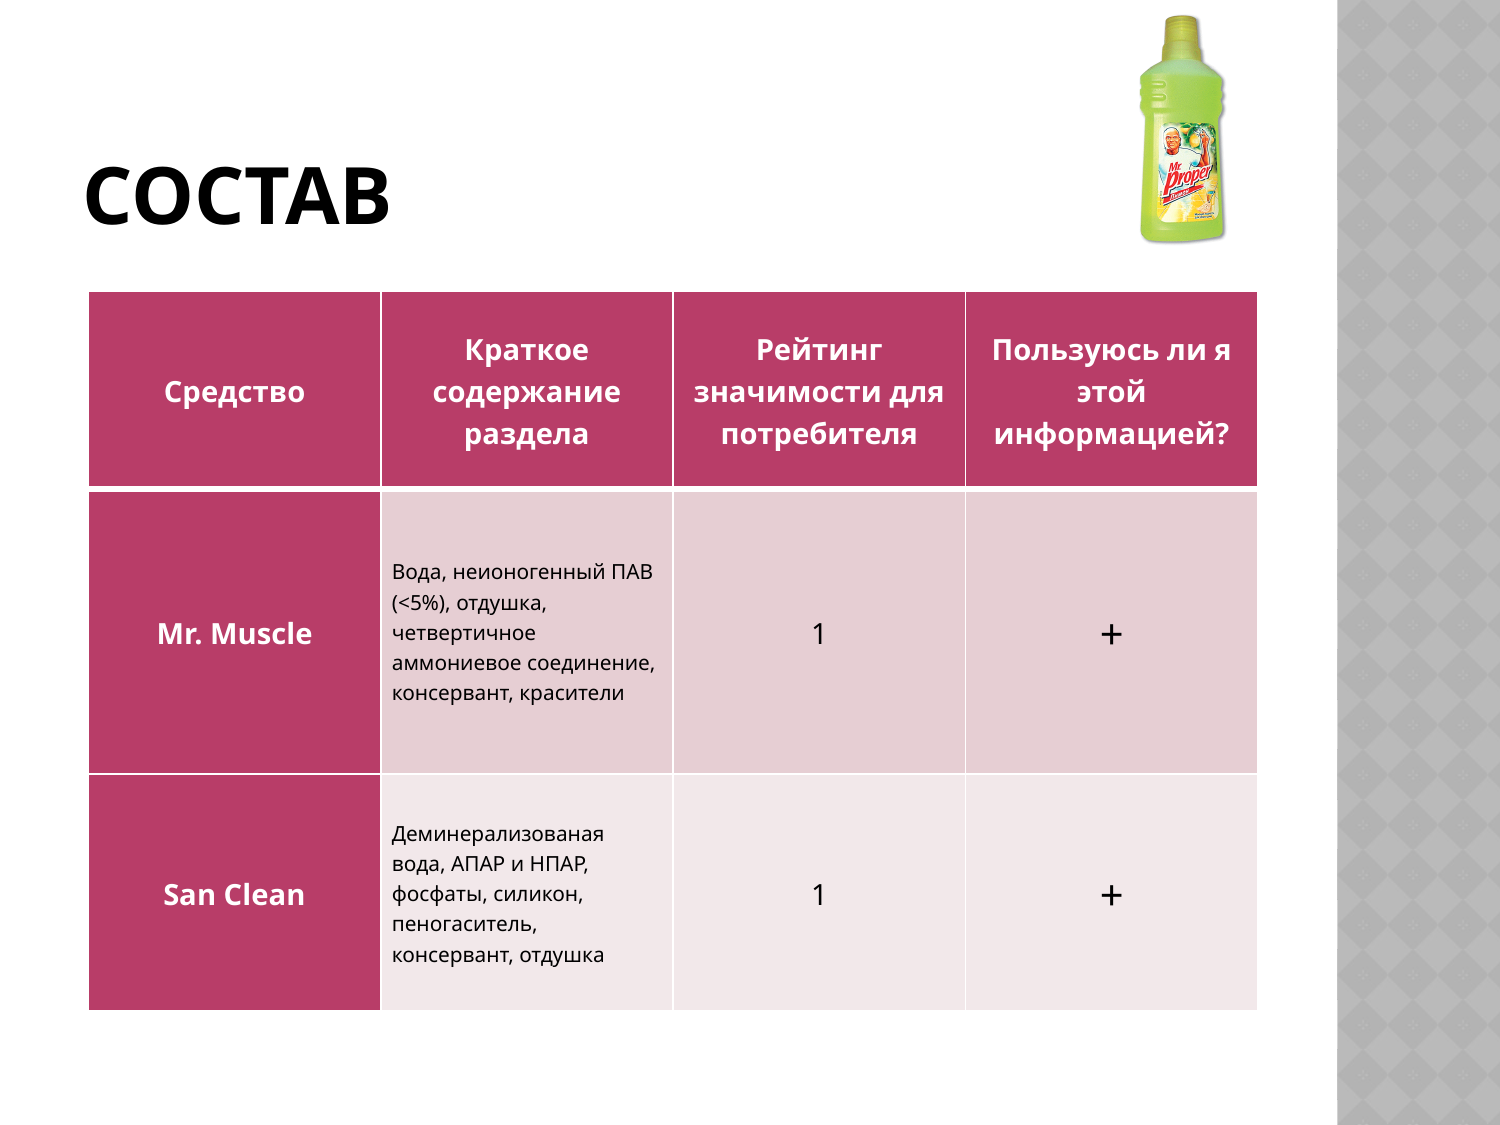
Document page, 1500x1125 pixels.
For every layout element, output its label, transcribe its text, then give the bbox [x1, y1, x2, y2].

table_header Средство [89, 292, 380, 486]
table_header Пользуюсь ли я этой информацией? [966, 292, 1257, 486]
table_cell + [966, 492, 1257, 773]
table_cell + [966, 775, 1257, 1010]
table_cell 1 [674, 775, 965, 1010]
table_cell Деминерализованая вода, АПАР и НПАР, фосфаты, силикон, пеногаситель, консервант, отдушка [382, 775, 672, 1010]
picture [1056, 4, 1306, 254]
table_header Рейтинг значимости для потребителя [674, 292, 965, 486]
table_header Краткое содержание раздела [382, 292, 672, 486]
title состав [75, 52, 1050, 240]
table_cell San Clean [89, 775, 380, 1010]
table_cell Вода, неионогенный ПАВ (<5%), отдушка, четвертичное аммониевое соединение, консервант, красители [382, 492, 672, 773]
table_cell 1 [674, 492, 965, 773]
table_cell Mr. Muscle [89, 492, 380, 773]
